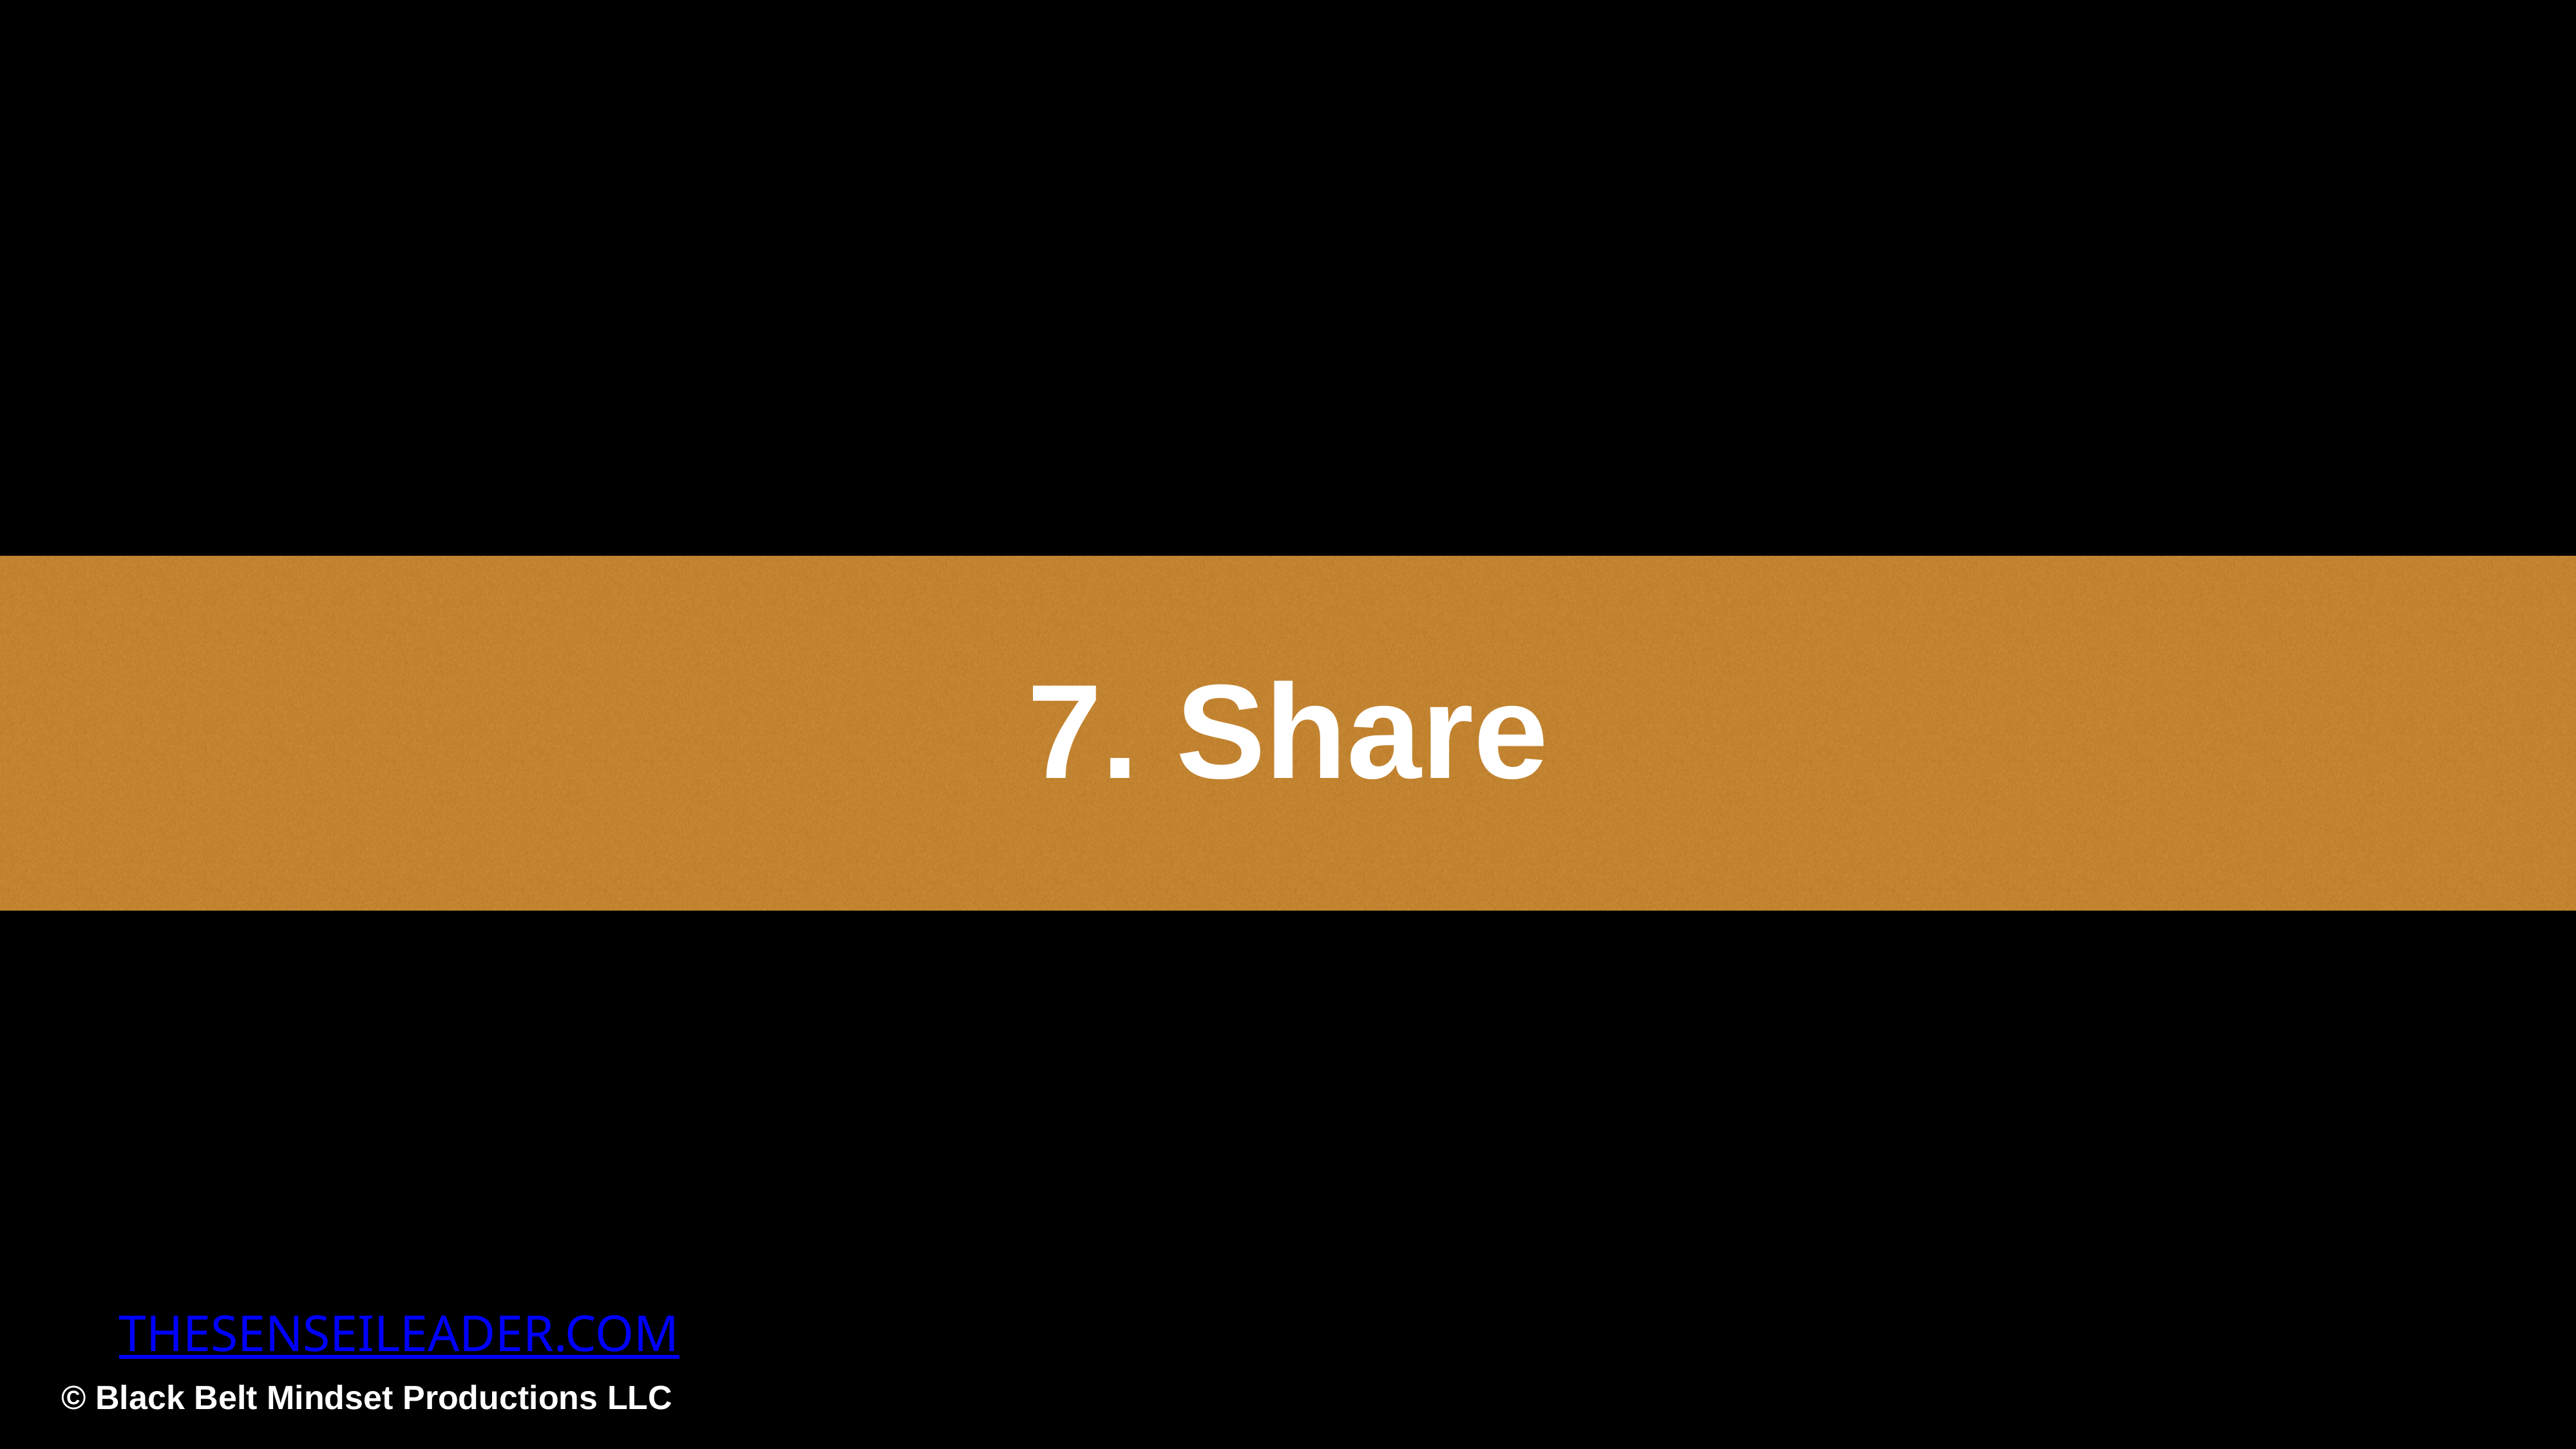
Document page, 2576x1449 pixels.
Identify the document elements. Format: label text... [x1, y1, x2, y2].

text_box THESENSEILEADER.COM [111, 1294, 687, 1377]
text_box [0, 556, 2576, 911]
text_box 7. Share [204, 636, 2372, 813]
text_box © Black Belt Mindset Productions LLC [53, 1368, 681, 1424]
